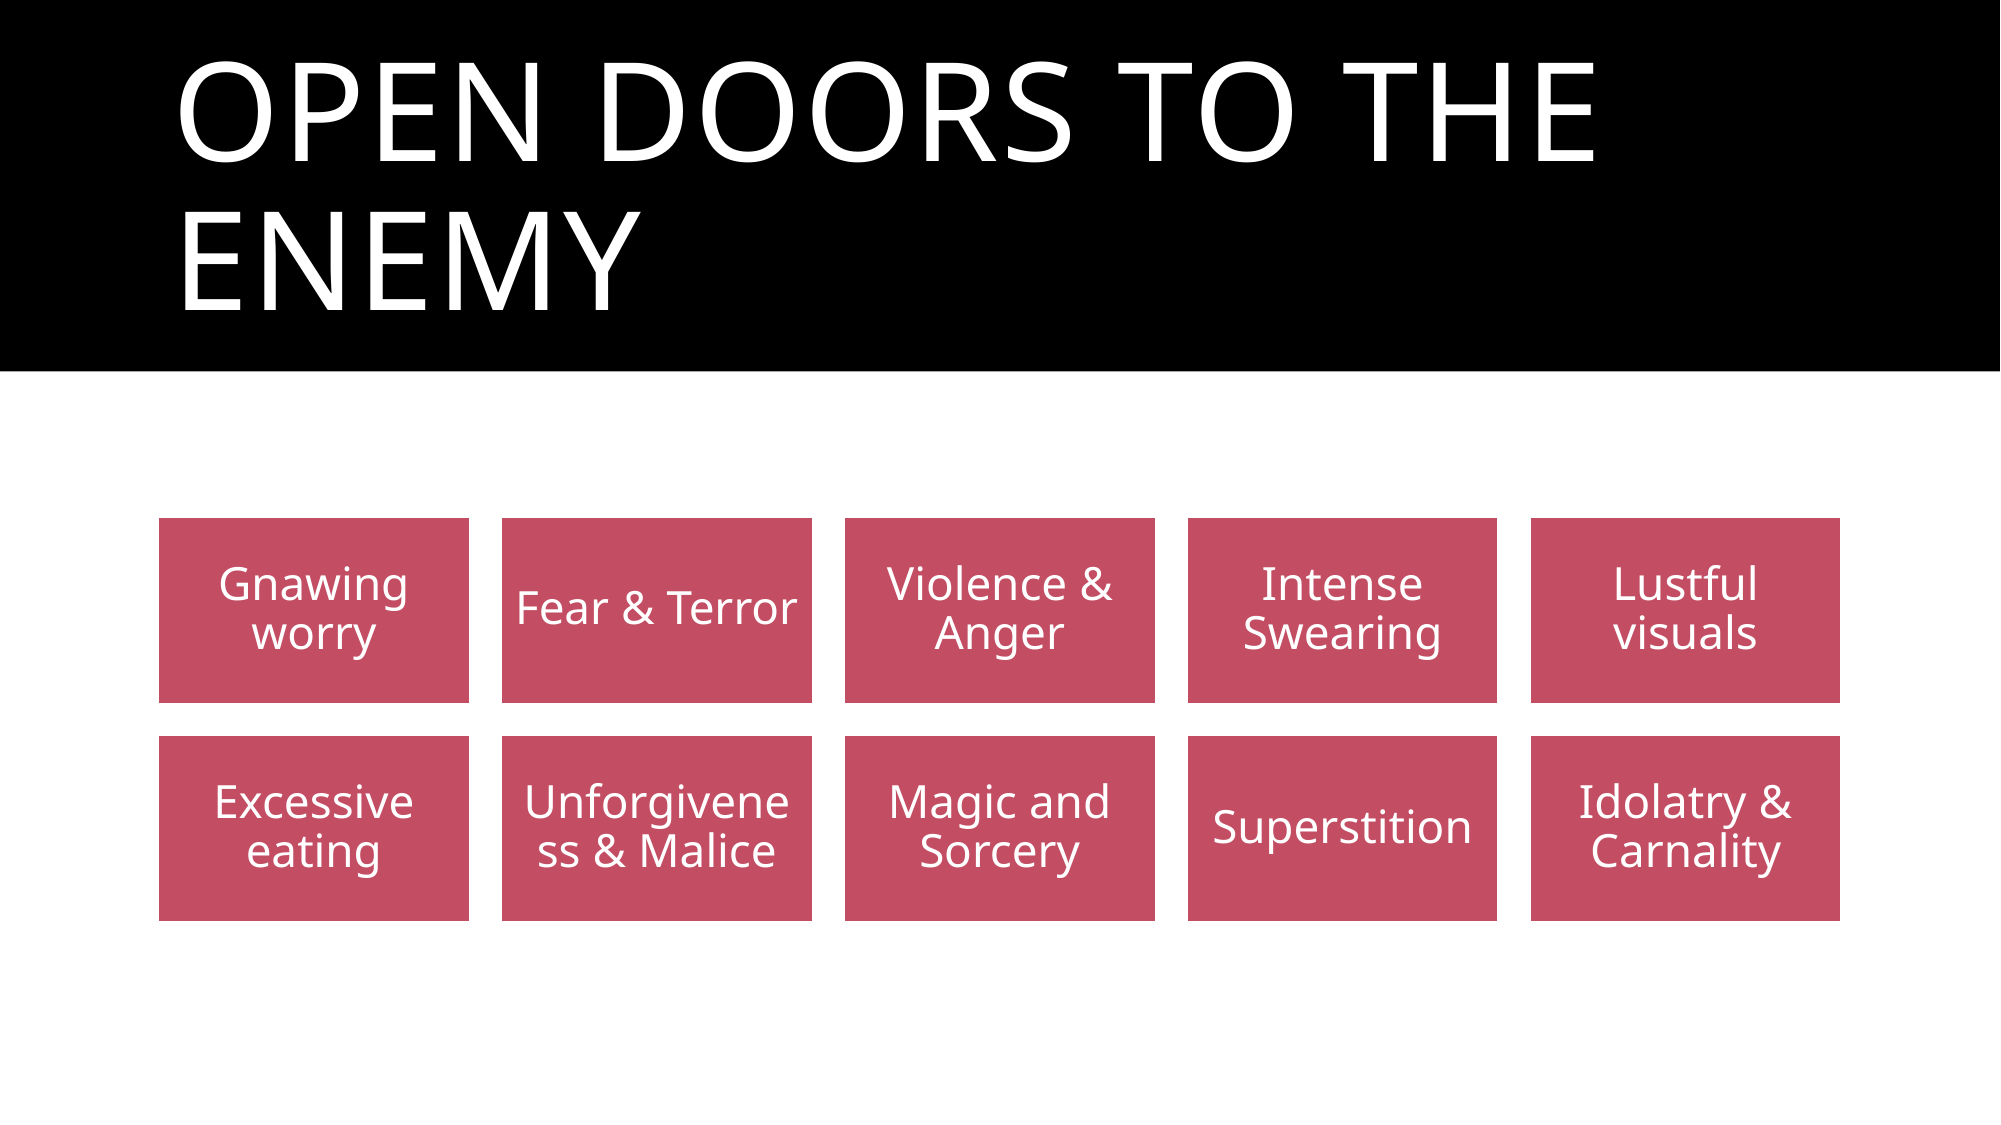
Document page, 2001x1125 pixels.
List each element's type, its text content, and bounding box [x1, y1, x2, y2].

title Open doors to the enemy [157, 52, 1842, 332]
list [157, 424, 1842, 1014]
